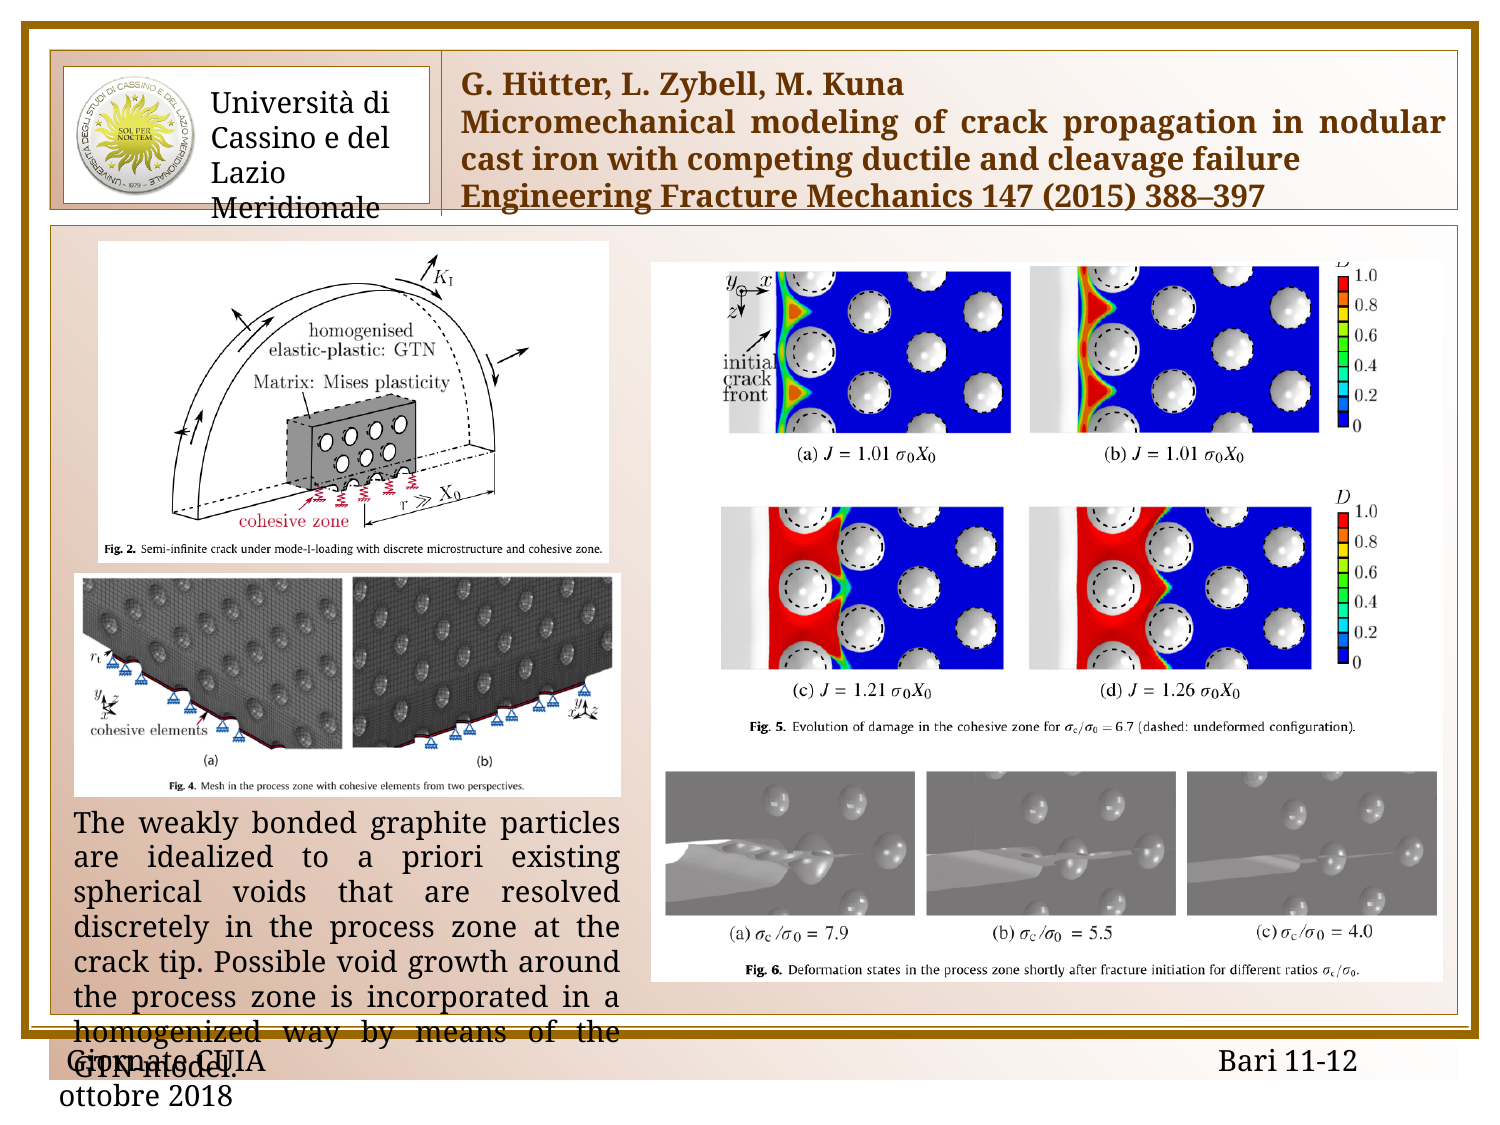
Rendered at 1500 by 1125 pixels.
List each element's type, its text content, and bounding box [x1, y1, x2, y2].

picture [74, 572, 621, 797]
text_box G. Hütter, L. Zybell, M. Kuna Micromechanical modeling of crack propagation in nodular cast iron with competing ductile and cleavage failure Engineering Fracture Mechanics 147 (2015) 388–397 [445, 57, 1462, 222]
text_box The weakly bonded graphite particles are idealized to a priori existing spherical voids that are resolved discretely in the process zone at the crack tip. Possible void growth around the process zone is incorporated in a homogenized way by means of the GTN-model. [58, 796, 636, 1091]
picture [98, 240, 609, 563]
picture [651, 262, 1444, 983]
picture [73, 73, 196, 196]
